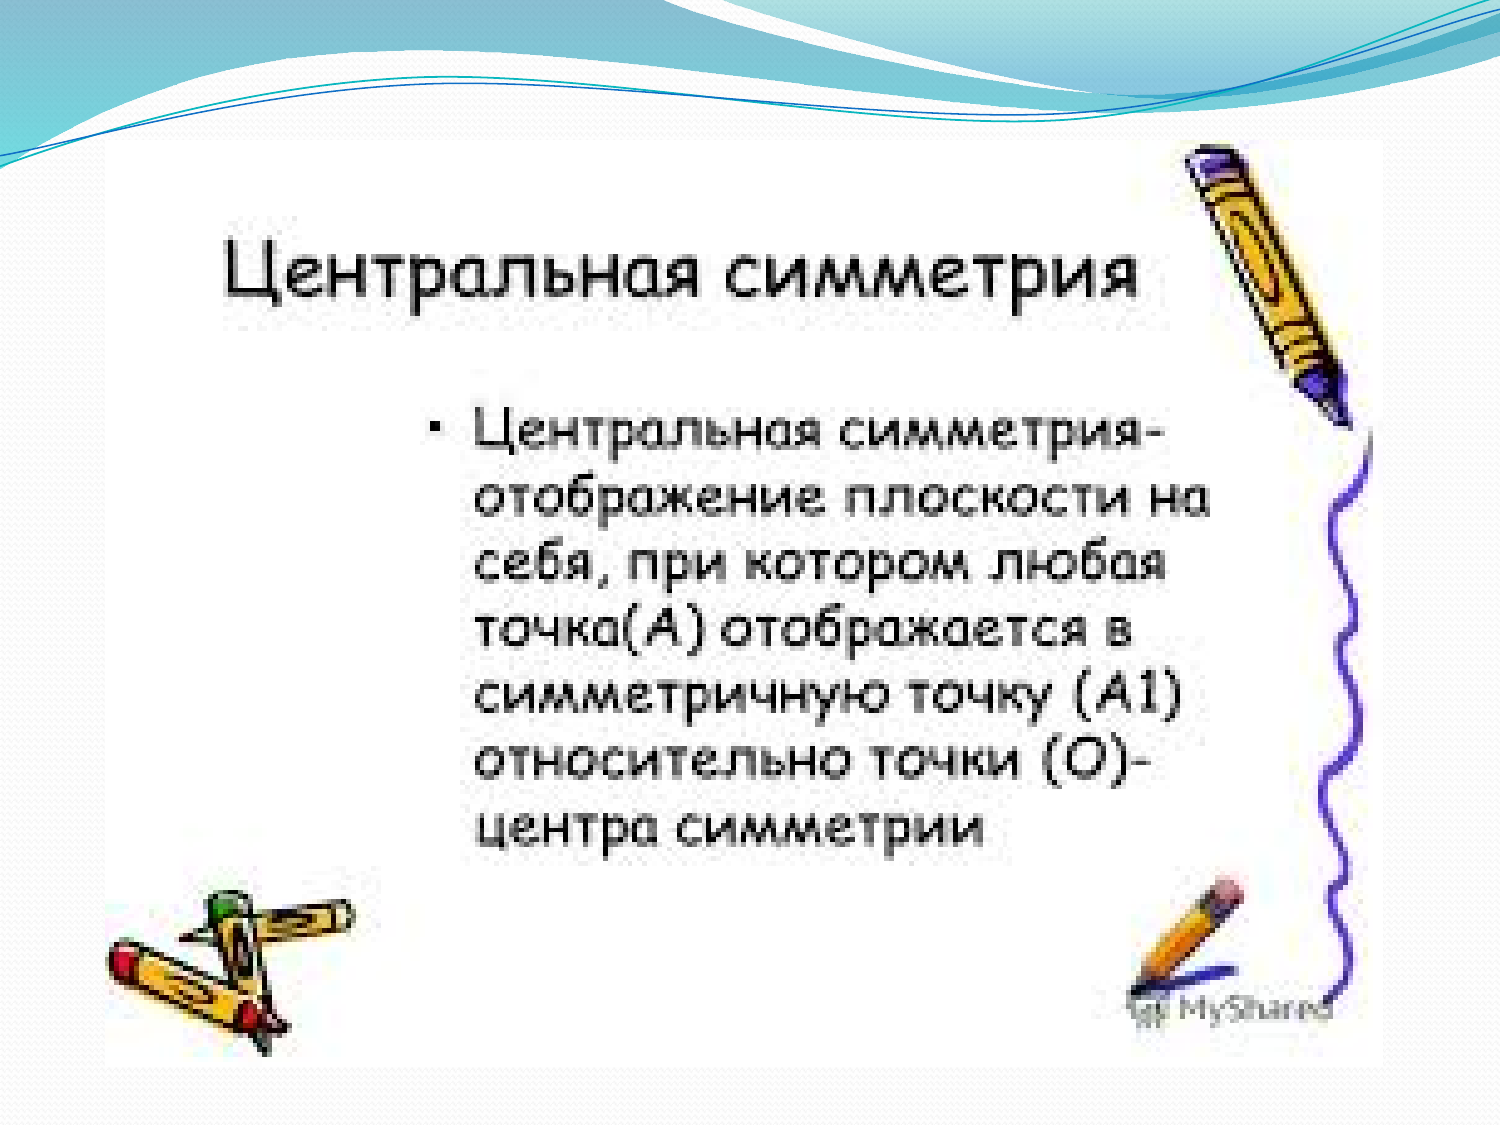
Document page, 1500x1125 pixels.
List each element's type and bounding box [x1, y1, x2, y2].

picture [105, 140, 1383, 1067]
